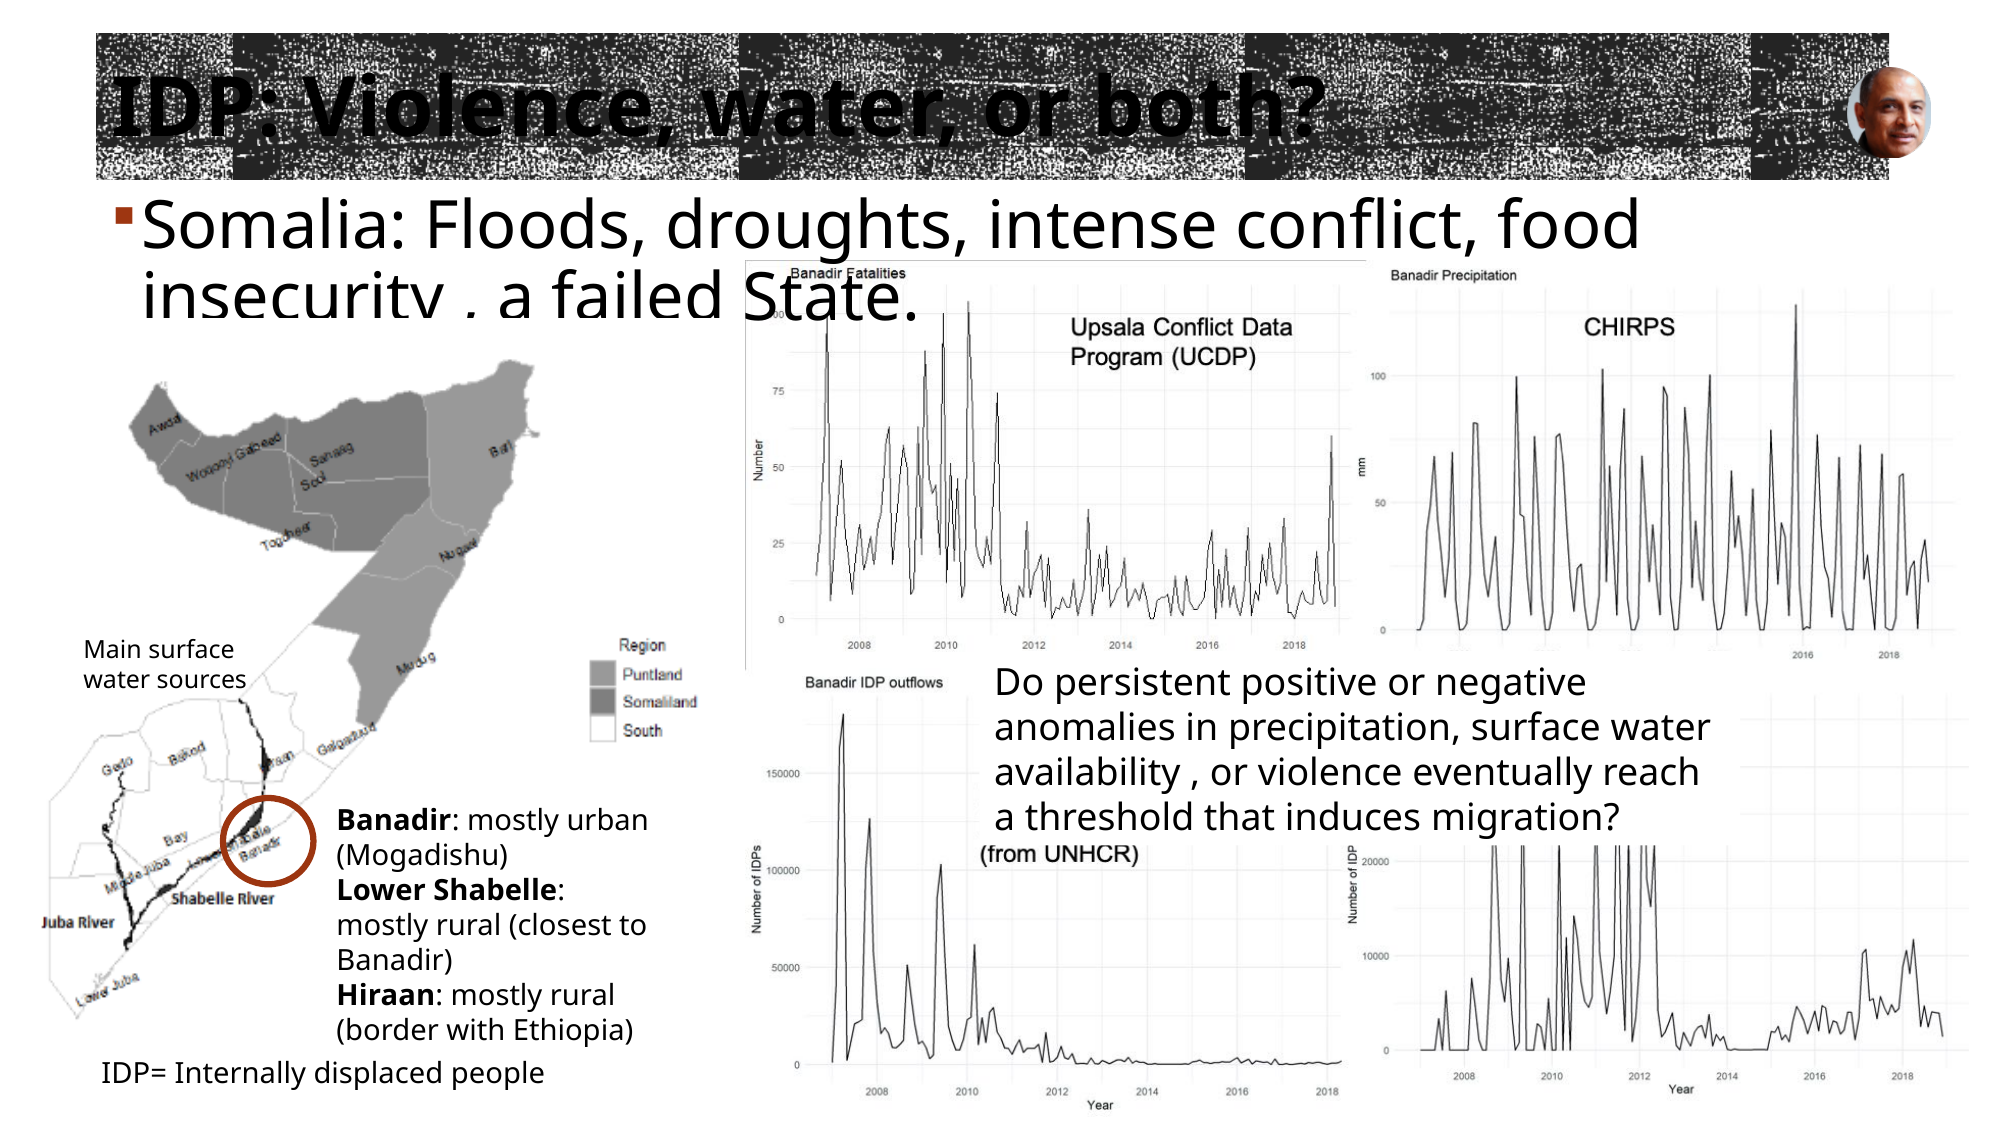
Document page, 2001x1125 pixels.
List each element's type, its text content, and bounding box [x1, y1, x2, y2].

picture [745, 260, 1975, 1117]
text_box IDP= Internally displaced people [86, 1064, 567, 1097]
list Somalia: Floods, droughts, intense conflict, food insecurity , a failed State. [96, 183, 1889, 938]
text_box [13, 321, 719, 1064]
title IDP: Violence, water, or both? [96, 36, 1889, 183]
picture [1846, 67, 1931, 158]
